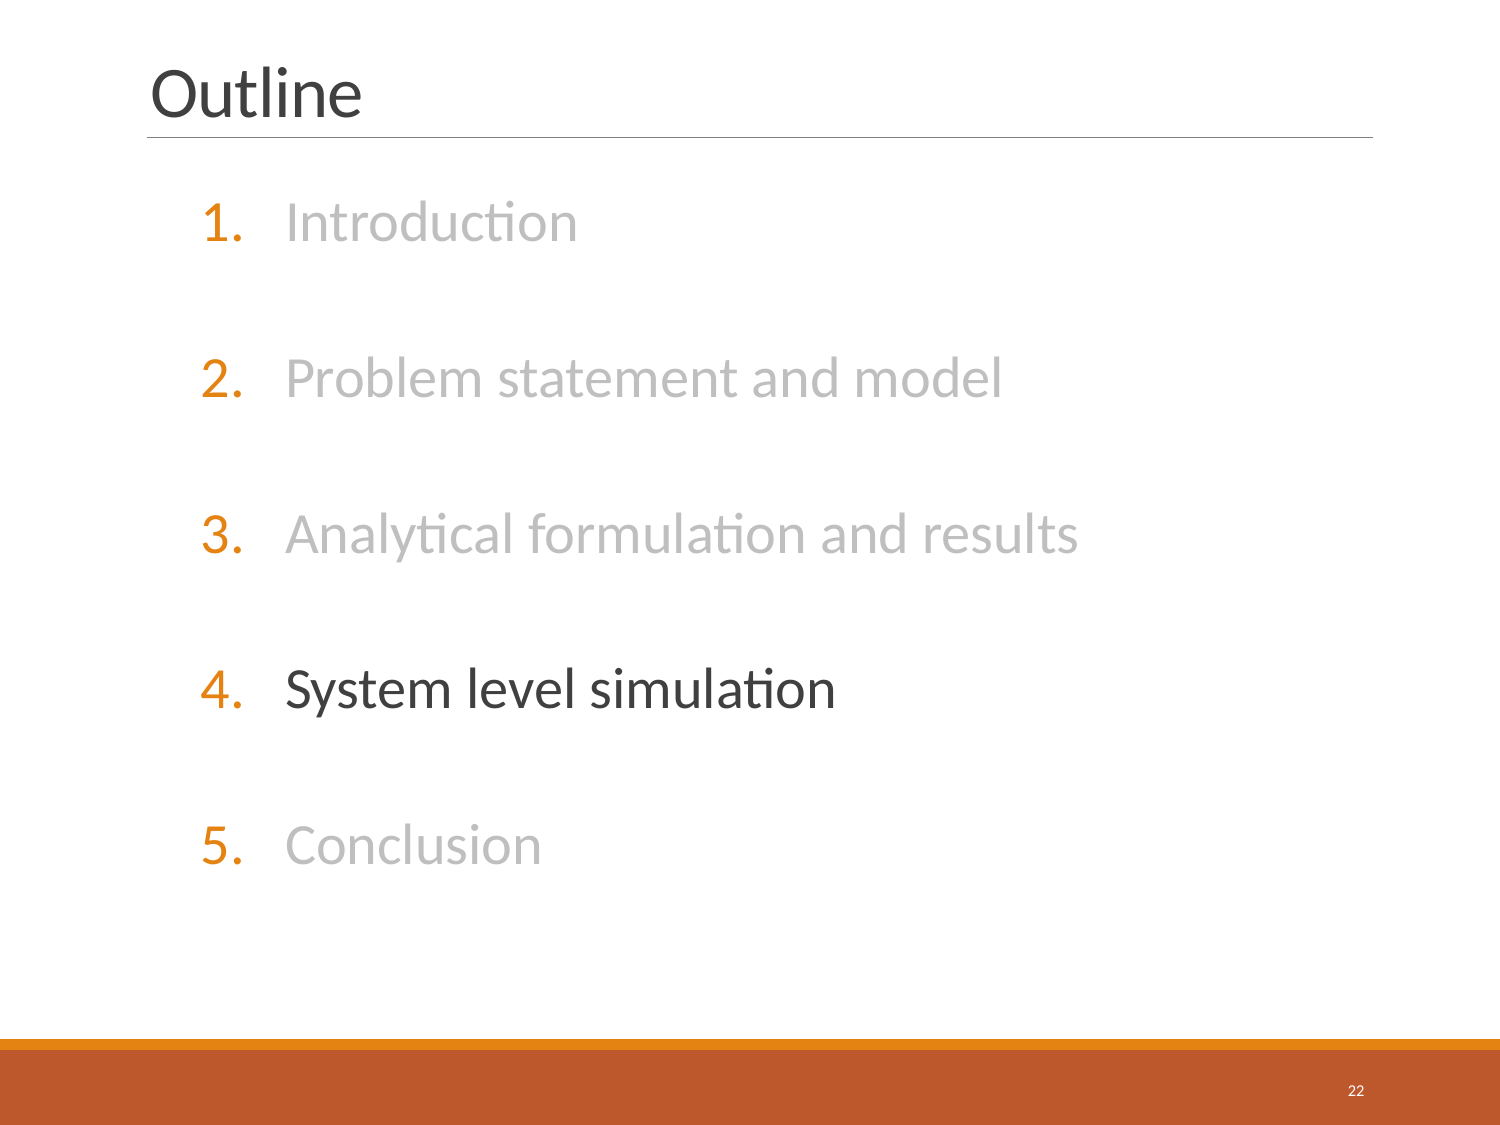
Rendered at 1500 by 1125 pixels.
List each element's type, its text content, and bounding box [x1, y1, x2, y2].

slide_number 22 [1218, 1059, 1380, 1120]
title Outline [135, 49, 1373, 140]
list Introduction Problem statement and model Analytical formulation and results System level simulation Conclusion [135, 183, 1373, 901]
